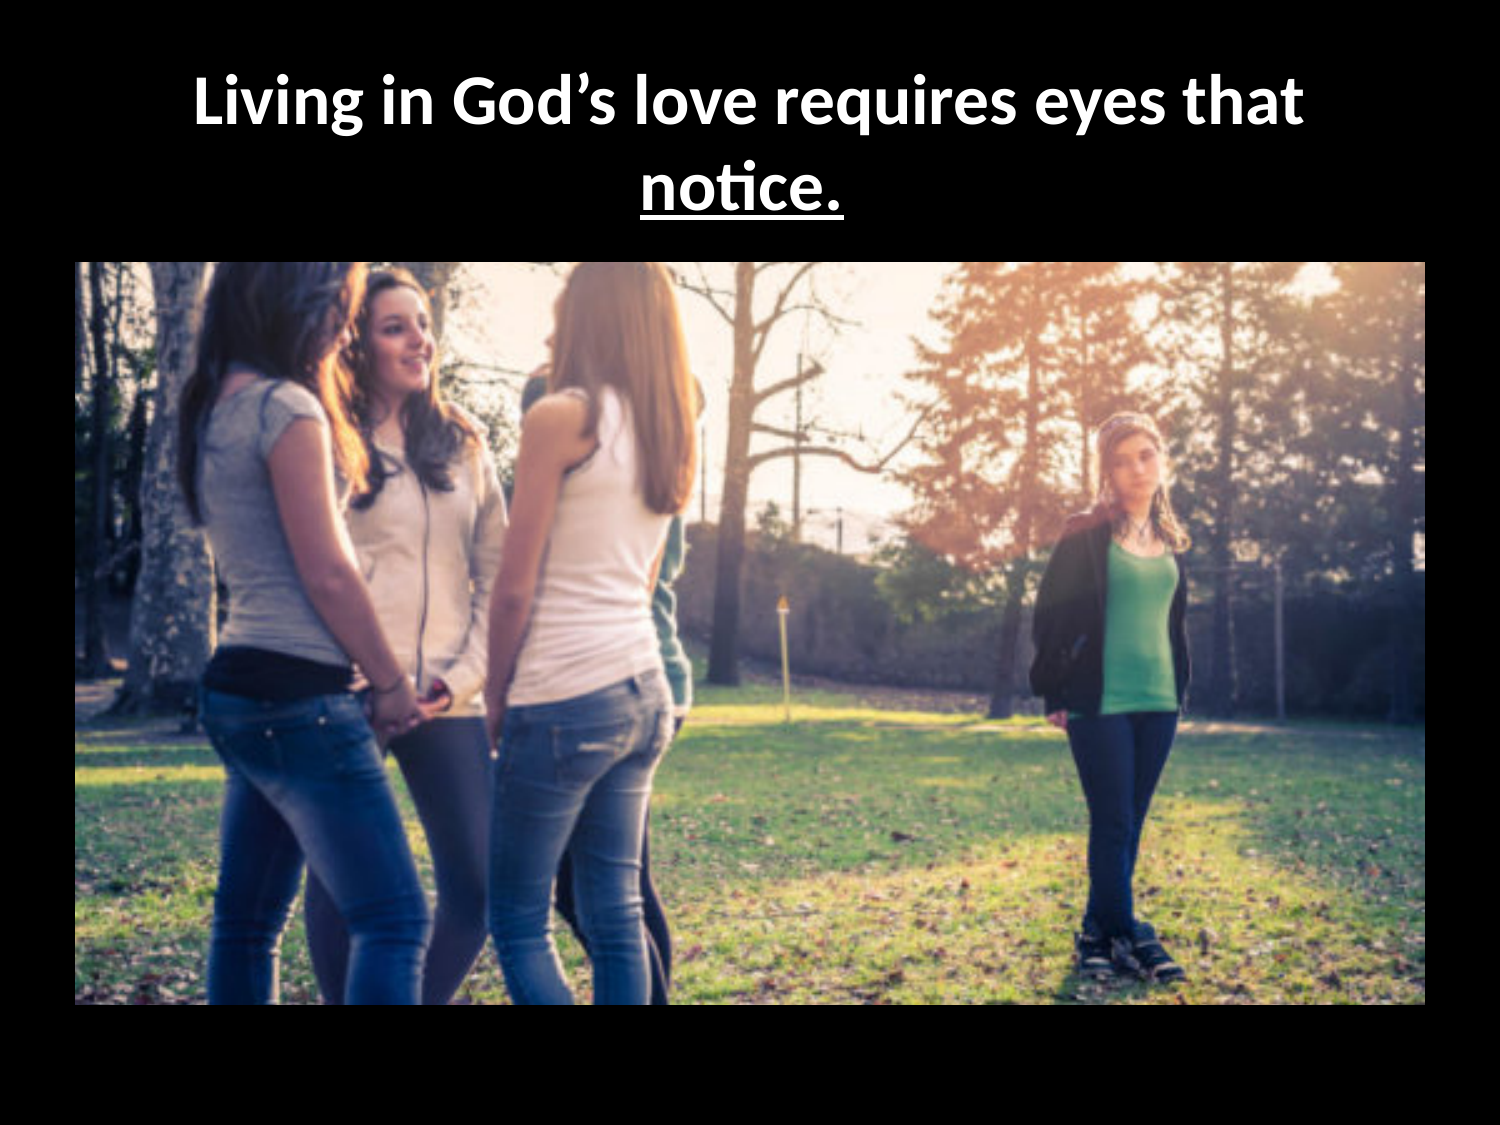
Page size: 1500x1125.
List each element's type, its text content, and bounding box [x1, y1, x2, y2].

title Living in God’s love requires eyes that notice. [75, 45, 1425, 233]
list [74, 262, 1426, 1006]
